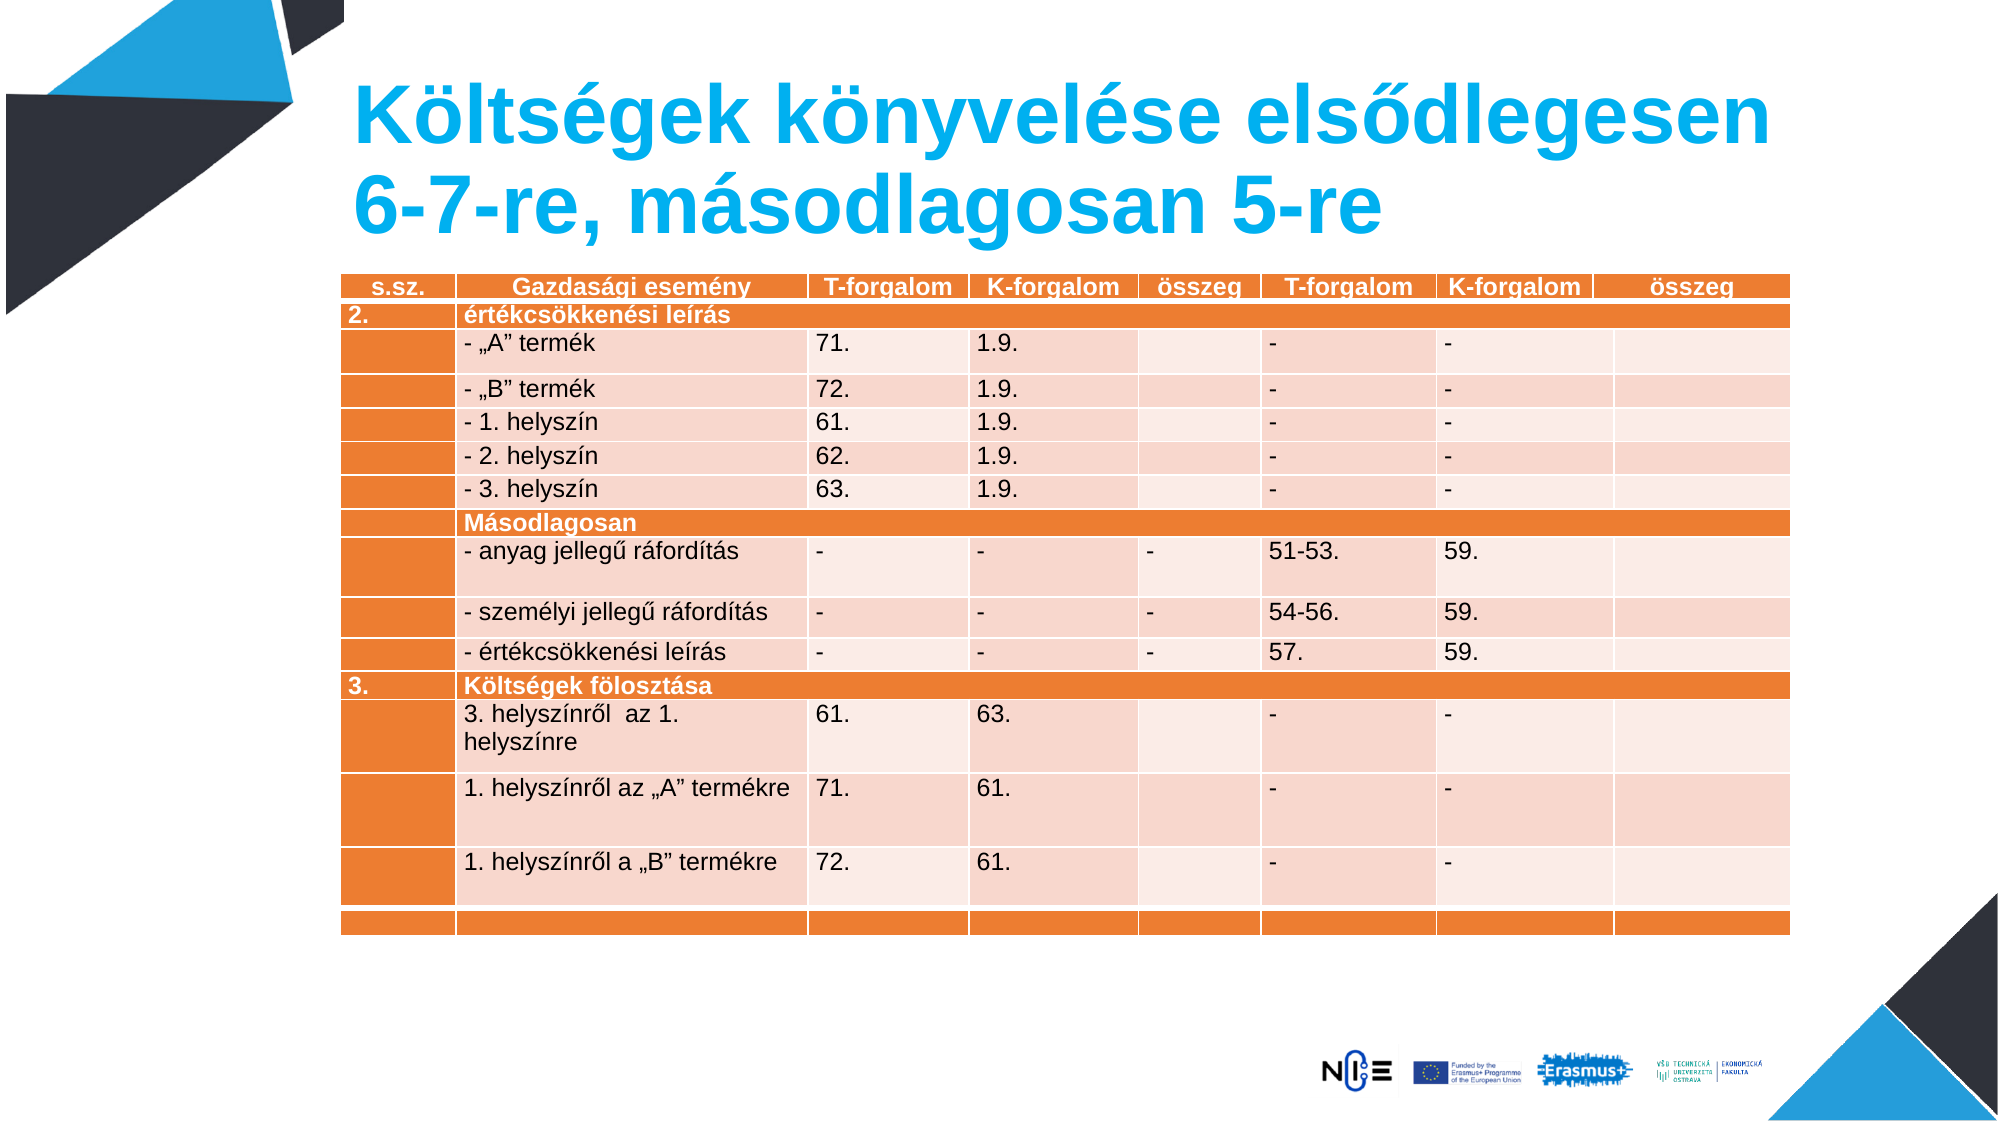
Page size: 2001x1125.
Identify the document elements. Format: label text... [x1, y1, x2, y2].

table_cell - [809, 598, 968, 637]
table_cell - anyag jellegű ráfordítás [457, 538, 807, 596]
table_cell 2. [341, 304, 455, 328]
table_cell 3. [341, 672, 455, 699]
table_cell 59. [1437, 639, 1613, 670]
table_cell [1615, 476, 1790, 508]
table_cell [1139, 700, 1260, 772]
table_cell [341, 476, 455, 508]
table_cell [970, 911, 1138, 935]
table_cell [1615, 774, 1790, 846]
table_cell 61. [809, 700, 968, 772]
table_cell 61. [970, 848, 1138, 905]
table_header K-forgalom [970, 274, 1138, 298]
table_cell [341, 700, 455, 772]
table_cell [1437, 911, 1613, 935]
table_cell 59. [1437, 598, 1613, 637]
table_cell - [1437, 774, 1613, 846]
table_cell - [1262, 409, 1436, 441]
table_cell [1139, 330, 1260, 373]
table_cell 59. [1437, 538, 1613, 596]
table_cell 1.9. [970, 442, 1138, 474]
table_cell [1615, 442, 1790, 474]
table_cell [341, 510, 455, 536]
picture [1308, 888, 2000, 1125]
table_cell - [1437, 409, 1613, 441]
table_cell 1. helyszínről a „B” termékre [457, 848, 807, 905]
table_cell [1615, 911, 1790, 935]
table_cell - [1262, 330, 1436, 373]
table_cell 3. helyszínről az 1. helyszínre [457, 700, 807, 772]
table_cell 57. [1262, 639, 1436, 670]
table_cell [1615, 375, 1790, 407]
table_cell Költségek fölosztása [457, 672, 1790, 699]
table_cell - [1437, 700, 1613, 772]
table_cell [1139, 375, 1260, 407]
table_cell [1615, 538, 1790, 596]
table_cell [341, 409, 455, 441]
table_cell [341, 442, 455, 474]
table_cell - [970, 598, 1138, 637]
table_cell Másodlagosan [457, 510, 1790, 536]
table_cell [1139, 848, 1260, 905]
table_cell [1615, 409, 1790, 441]
table_cell 51-53. [1262, 538, 1436, 596]
table_header összeg [1594, 274, 1790, 298]
table_cell [1139, 442, 1260, 474]
table_cell - [1262, 700, 1436, 772]
table_cell - személyi jellegű ráfordítás [457, 598, 807, 637]
table_cell 1. helyszínről az „A” termékre [457, 774, 807, 846]
table_cell - [1262, 476, 1436, 508]
table_cell 63. [970, 700, 1138, 772]
table_cell [1139, 911, 1260, 935]
table_cell - [809, 538, 968, 596]
table_cell 54-56. [1262, 598, 1436, 637]
table_cell [341, 538, 455, 596]
table_cell - „B” termék [457, 375, 807, 407]
table_cell - [809, 639, 968, 670]
table_header s.sz. [341, 274, 455, 298]
table_cell 72. [809, 375, 968, 407]
table_cell [1615, 639, 1790, 670]
table_cell [457, 911, 807, 935]
table_cell 62. [809, 442, 968, 474]
title Költségek könyvelése elsődlegesen 6-7-re, másodlagosan 5-re [338, 96, 1851, 227]
table_header K-forgalom [1437, 274, 1592, 298]
table_cell 71. [809, 774, 968, 846]
table_header T-forgalom [1262, 274, 1436, 298]
table_cell [1139, 409, 1260, 441]
table_cell - „A” termék [457, 330, 807, 373]
table_cell [341, 848, 455, 905]
table_cell - 3. helyszín [457, 476, 807, 508]
table_cell - [1262, 774, 1436, 846]
table_cell 1.9. [970, 476, 1138, 508]
table_cell [341, 375, 455, 407]
table_header Gazdasági esemény [457, 274, 807, 298]
table_header T-forgalom [809, 274, 968, 298]
table_cell - értékcsökkenési leírás [457, 639, 807, 670]
table_cell 1.9. [970, 375, 1138, 407]
table_cell 1.9. [970, 330, 1138, 373]
table_cell - [970, 538, 1138, 596]
table_cell [1615, 700, 1790, 772]
table_cell [809, 911, 968, 935]
table_cell 63. [809, 476, 968, 508]
table_cell - [1139, 598, 1260, 637]
table_cell [341, 774, 455, 846]
table_cell - [1262, 375, 1436, 407]
table_cell - 2. helyszín [457, 442, 807, 474]
picture [6, 0, 344, 318]
table_cell 71. [809, 330, 968, 373]
table_cell - [1437, 848, 1613, 905]
table_cell értékcsökkenési leírás [457, 304, 1790, 328]
table_cell [341, 639, 455, 670]
table_cell 61. [809, 409, 968, 441]
table_cell [341, 911, 455, 935]
table_cell [341, 598, 455, 637]
table_cell - [1437, 330, 1613, 373]
table_cell [1139, 476, 1260, 508]
table_cell - [1437, 375, 1613, 407]
table_cell [1262, 911, 1436, 935]
table_cell [1615, 330, 1790, 373]
table_cell - [1262, 442, 1436, 474]
table_header összeg [1139, 274, 1260, 298]
table_cell - [1139, 538, 1260, 596]
table_cell - [970, 639, 1138, 670]
table_cell - [1437, 476, 1613, 508]
table_cell [1615, 598, 1790, 637]
table_cell [1615, 848, 1790, 905]
table_cell - [1262, 848, 1436, 905]
table_cell [1139, 774, 1260, 846]
table_cell - [1437, 442, 1613, 474]
table_cell [341, 330, 455, 373]
table_cell 1.9. [970, 409, 1138, 441]
table_cell - [1139, 639, 1260, 670]
table_cell 61. [970, 774, 1138, 846]
table_cell 72. [809, 848, 968, 905]
table_cell - 1. helyszín [457, 409, 807, 441]
